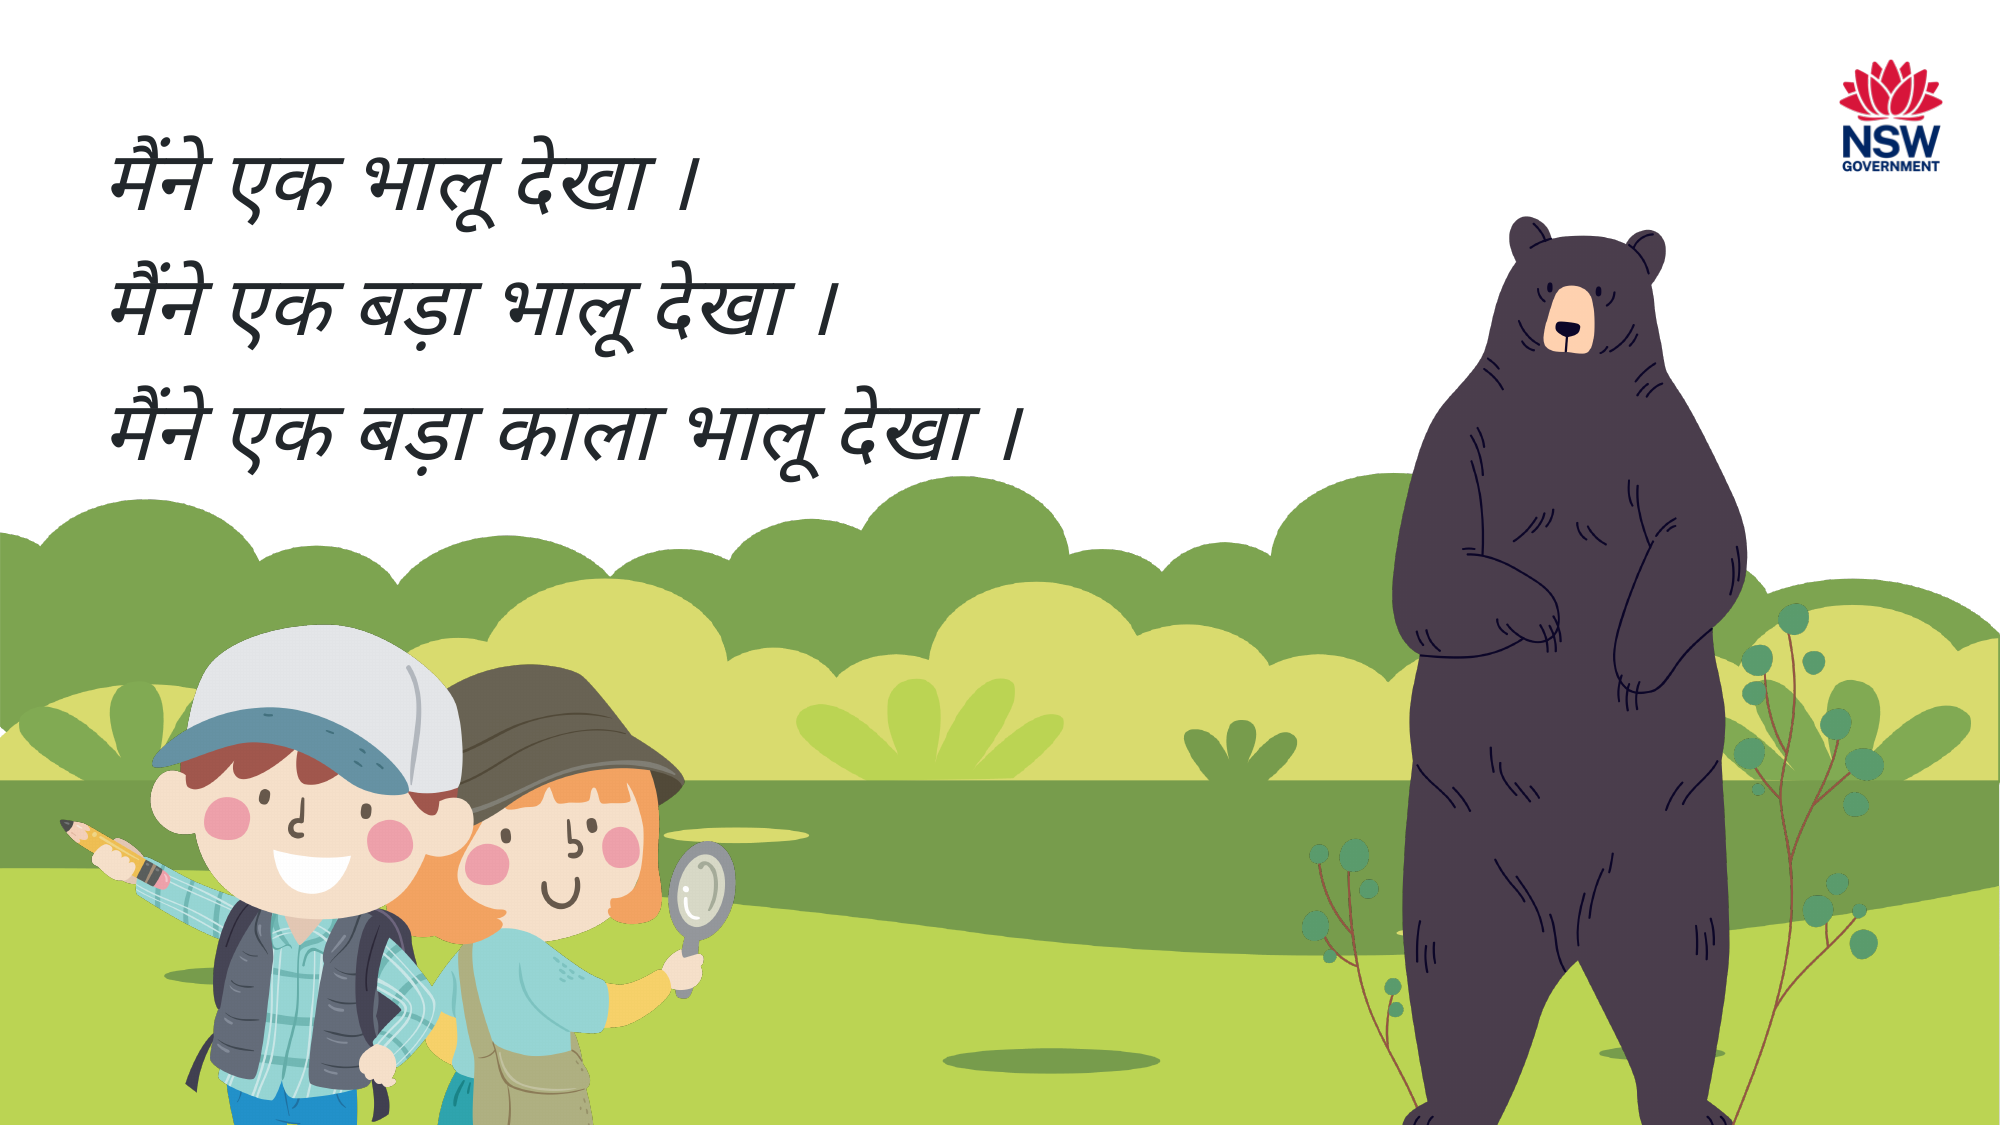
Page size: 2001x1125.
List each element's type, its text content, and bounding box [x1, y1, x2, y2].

picture [1839, 59, 1943, 172]
title मैंने एक भालू देखा । मैंने एक बड़ा भालू देखा । मैंने एक बड़ा काला भालू देखा । [59, 102, 1210, 211]
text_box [0, 211, 2000, 1125]
